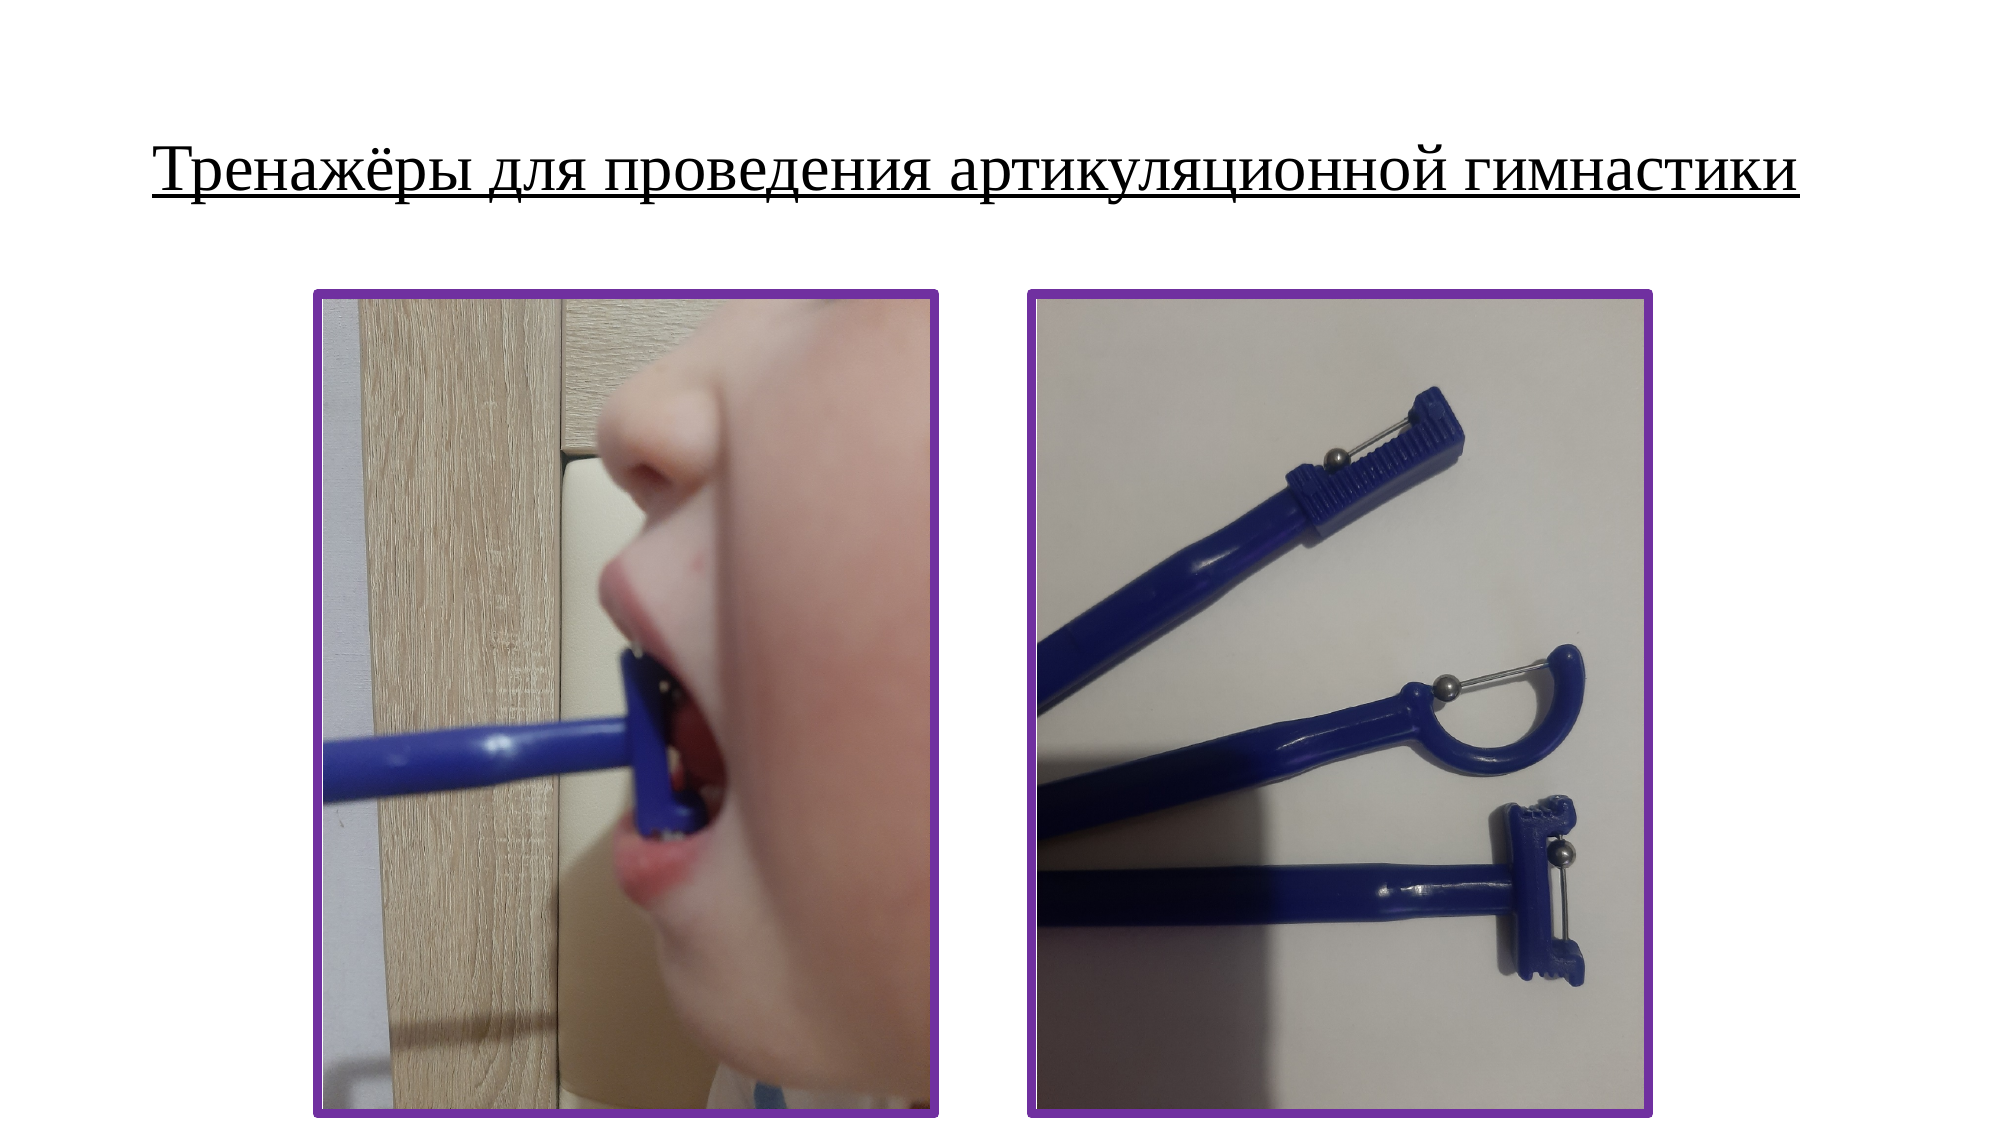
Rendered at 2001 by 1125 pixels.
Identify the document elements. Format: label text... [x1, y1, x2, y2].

picture [220, 300, 1746, 1108]
title Тренажёры для проведения артикуляционной гимнастики [137, 59, 1863, 278]
